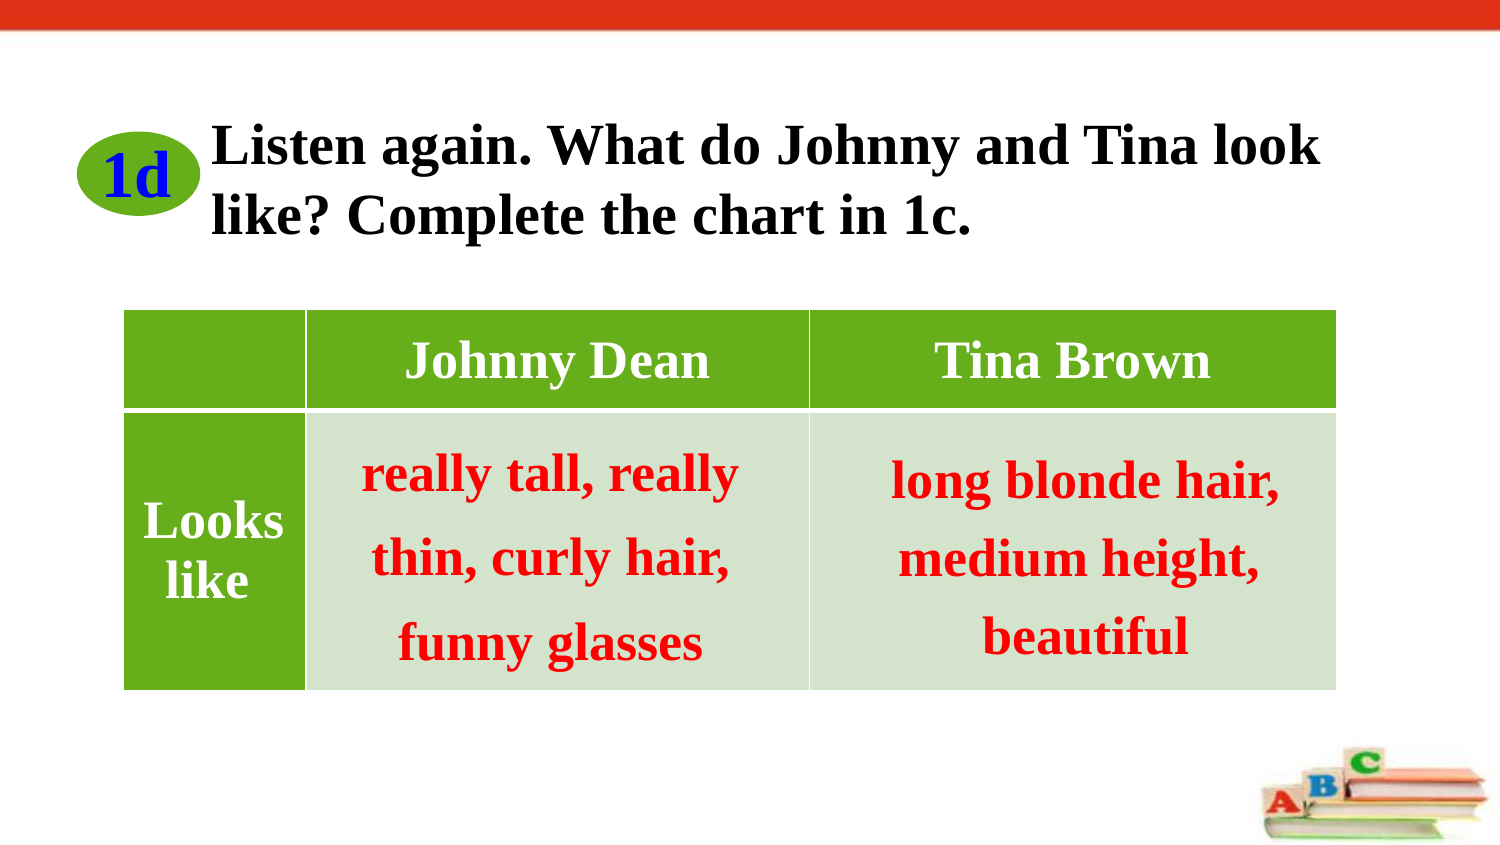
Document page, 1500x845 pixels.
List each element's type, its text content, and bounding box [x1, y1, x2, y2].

table_cell [810, 413, 1336, 690]
table_cell [307, 413, 809, 690]
table_header Johnny Dean [307, 310, 809, 408]
text_box long blonde hair, medium height, beautiful [865, 423, 1308, 673]
text_box really tall, really thin, curly hair, funny glasses [305, 410, 797, 679]
table_header Tina Brown [810, 310, 1336, 408]
picture [0, 0, 1500, 844]
table_header [124, 310, 305, 408]
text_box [77, 123, 216, 220]
text_box Listen again. What do Johnny and Tina look like? Complete the chart in 1c. [197, 98, 1355, 254]
table_cell Looks like [124, 413, 305, 690]
